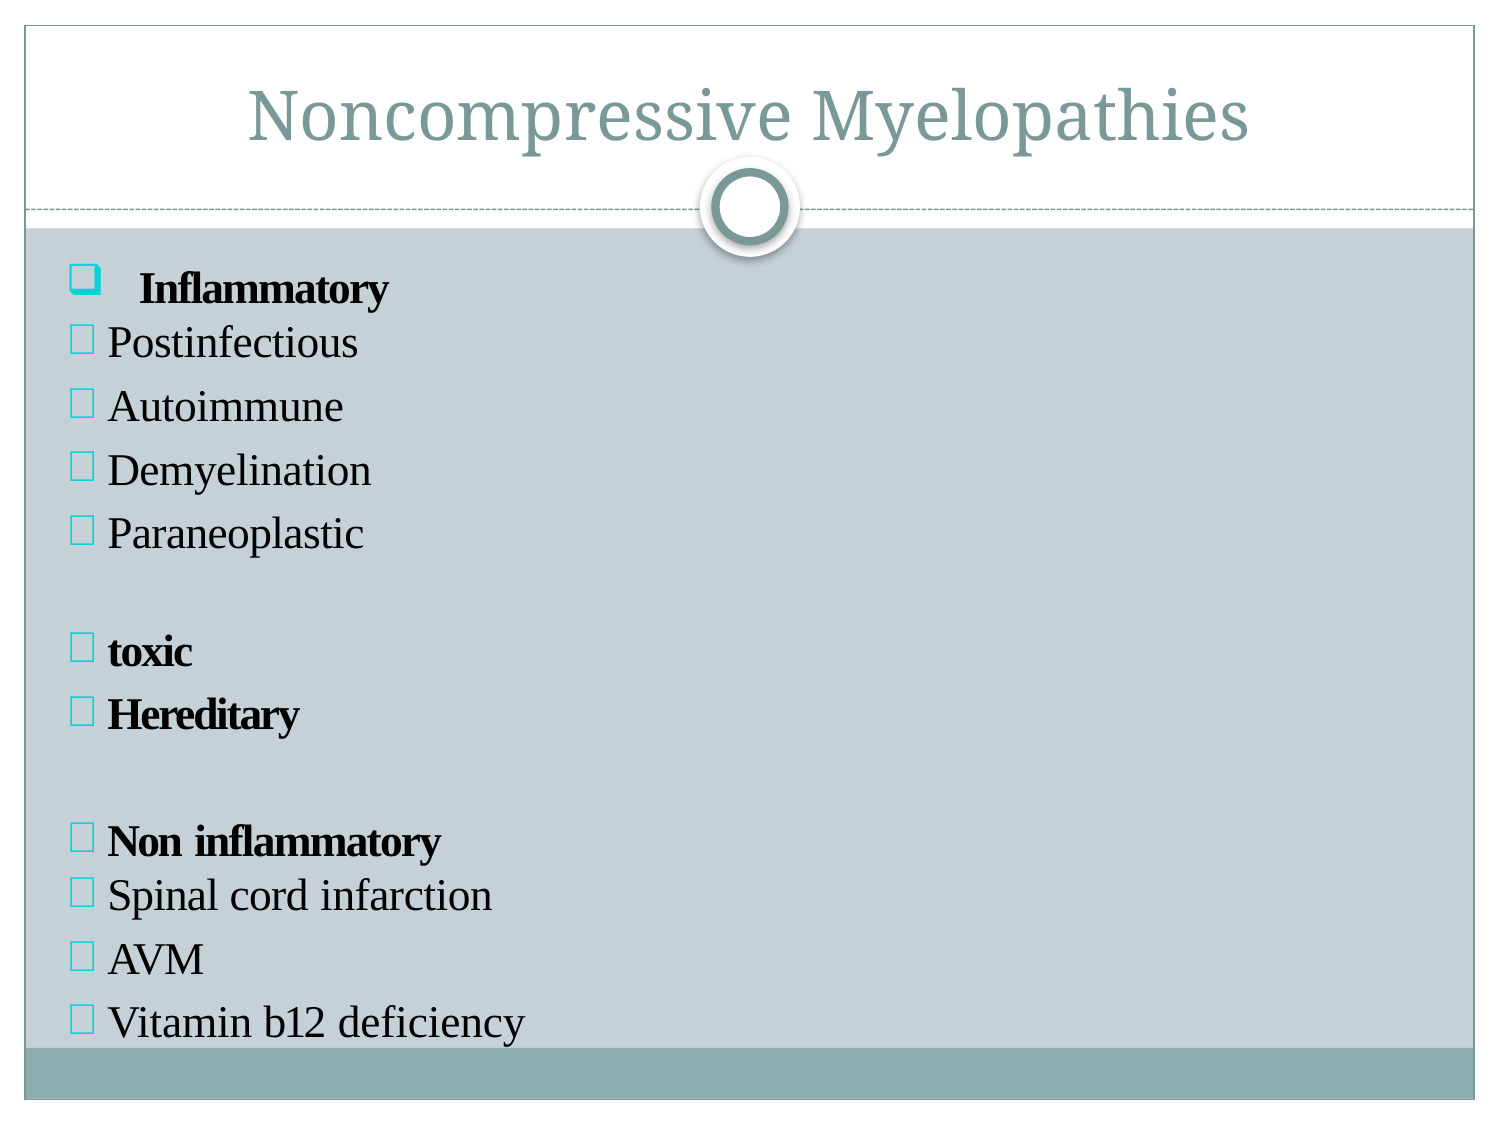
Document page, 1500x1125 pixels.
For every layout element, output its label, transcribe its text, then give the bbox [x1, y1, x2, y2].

title Noncompressive Myelopathies [49, 37, 1450, 162]
list Inflammatory Postinfectious Autoimmune Demyelination Paraneoplastic toxic Hereditary Non inflammatory Spinal cord infarction AVM Vitamin b12 deficiency [49, 250, 1445, 1063]
